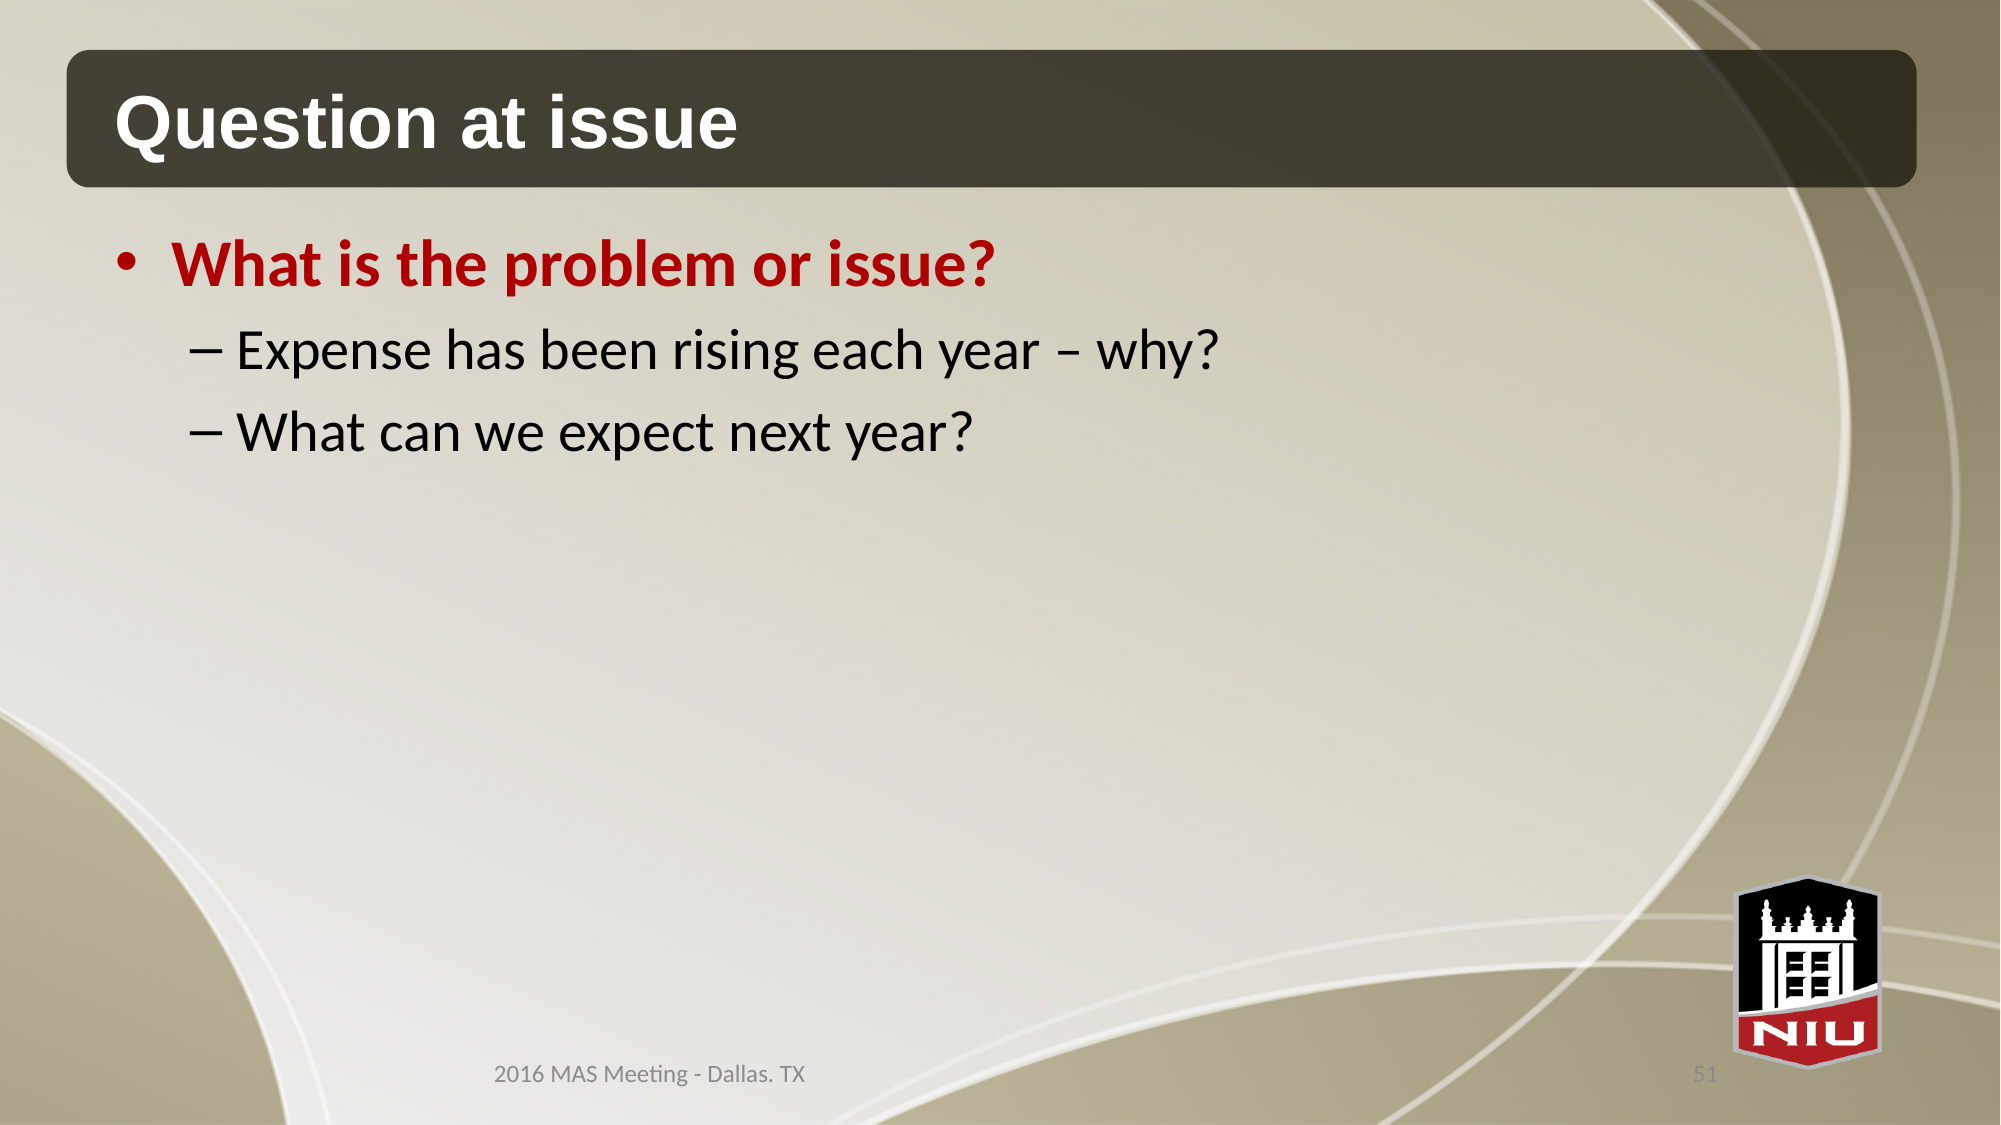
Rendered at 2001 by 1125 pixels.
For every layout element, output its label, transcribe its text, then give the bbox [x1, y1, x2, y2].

title Question at issue [99, 50, 1900, 188]
list What is the problem or issue? Expense has been rising each year – why? What can we expect next year? [99, 212, 1763, 988]
slide_number 51 [1433, 1042, 1734, 1103]
footer 2016 MAS Meeting - Dallas. TX [333, 1042, 967, 1103]
picture [0, 0, 2001, 1125]
